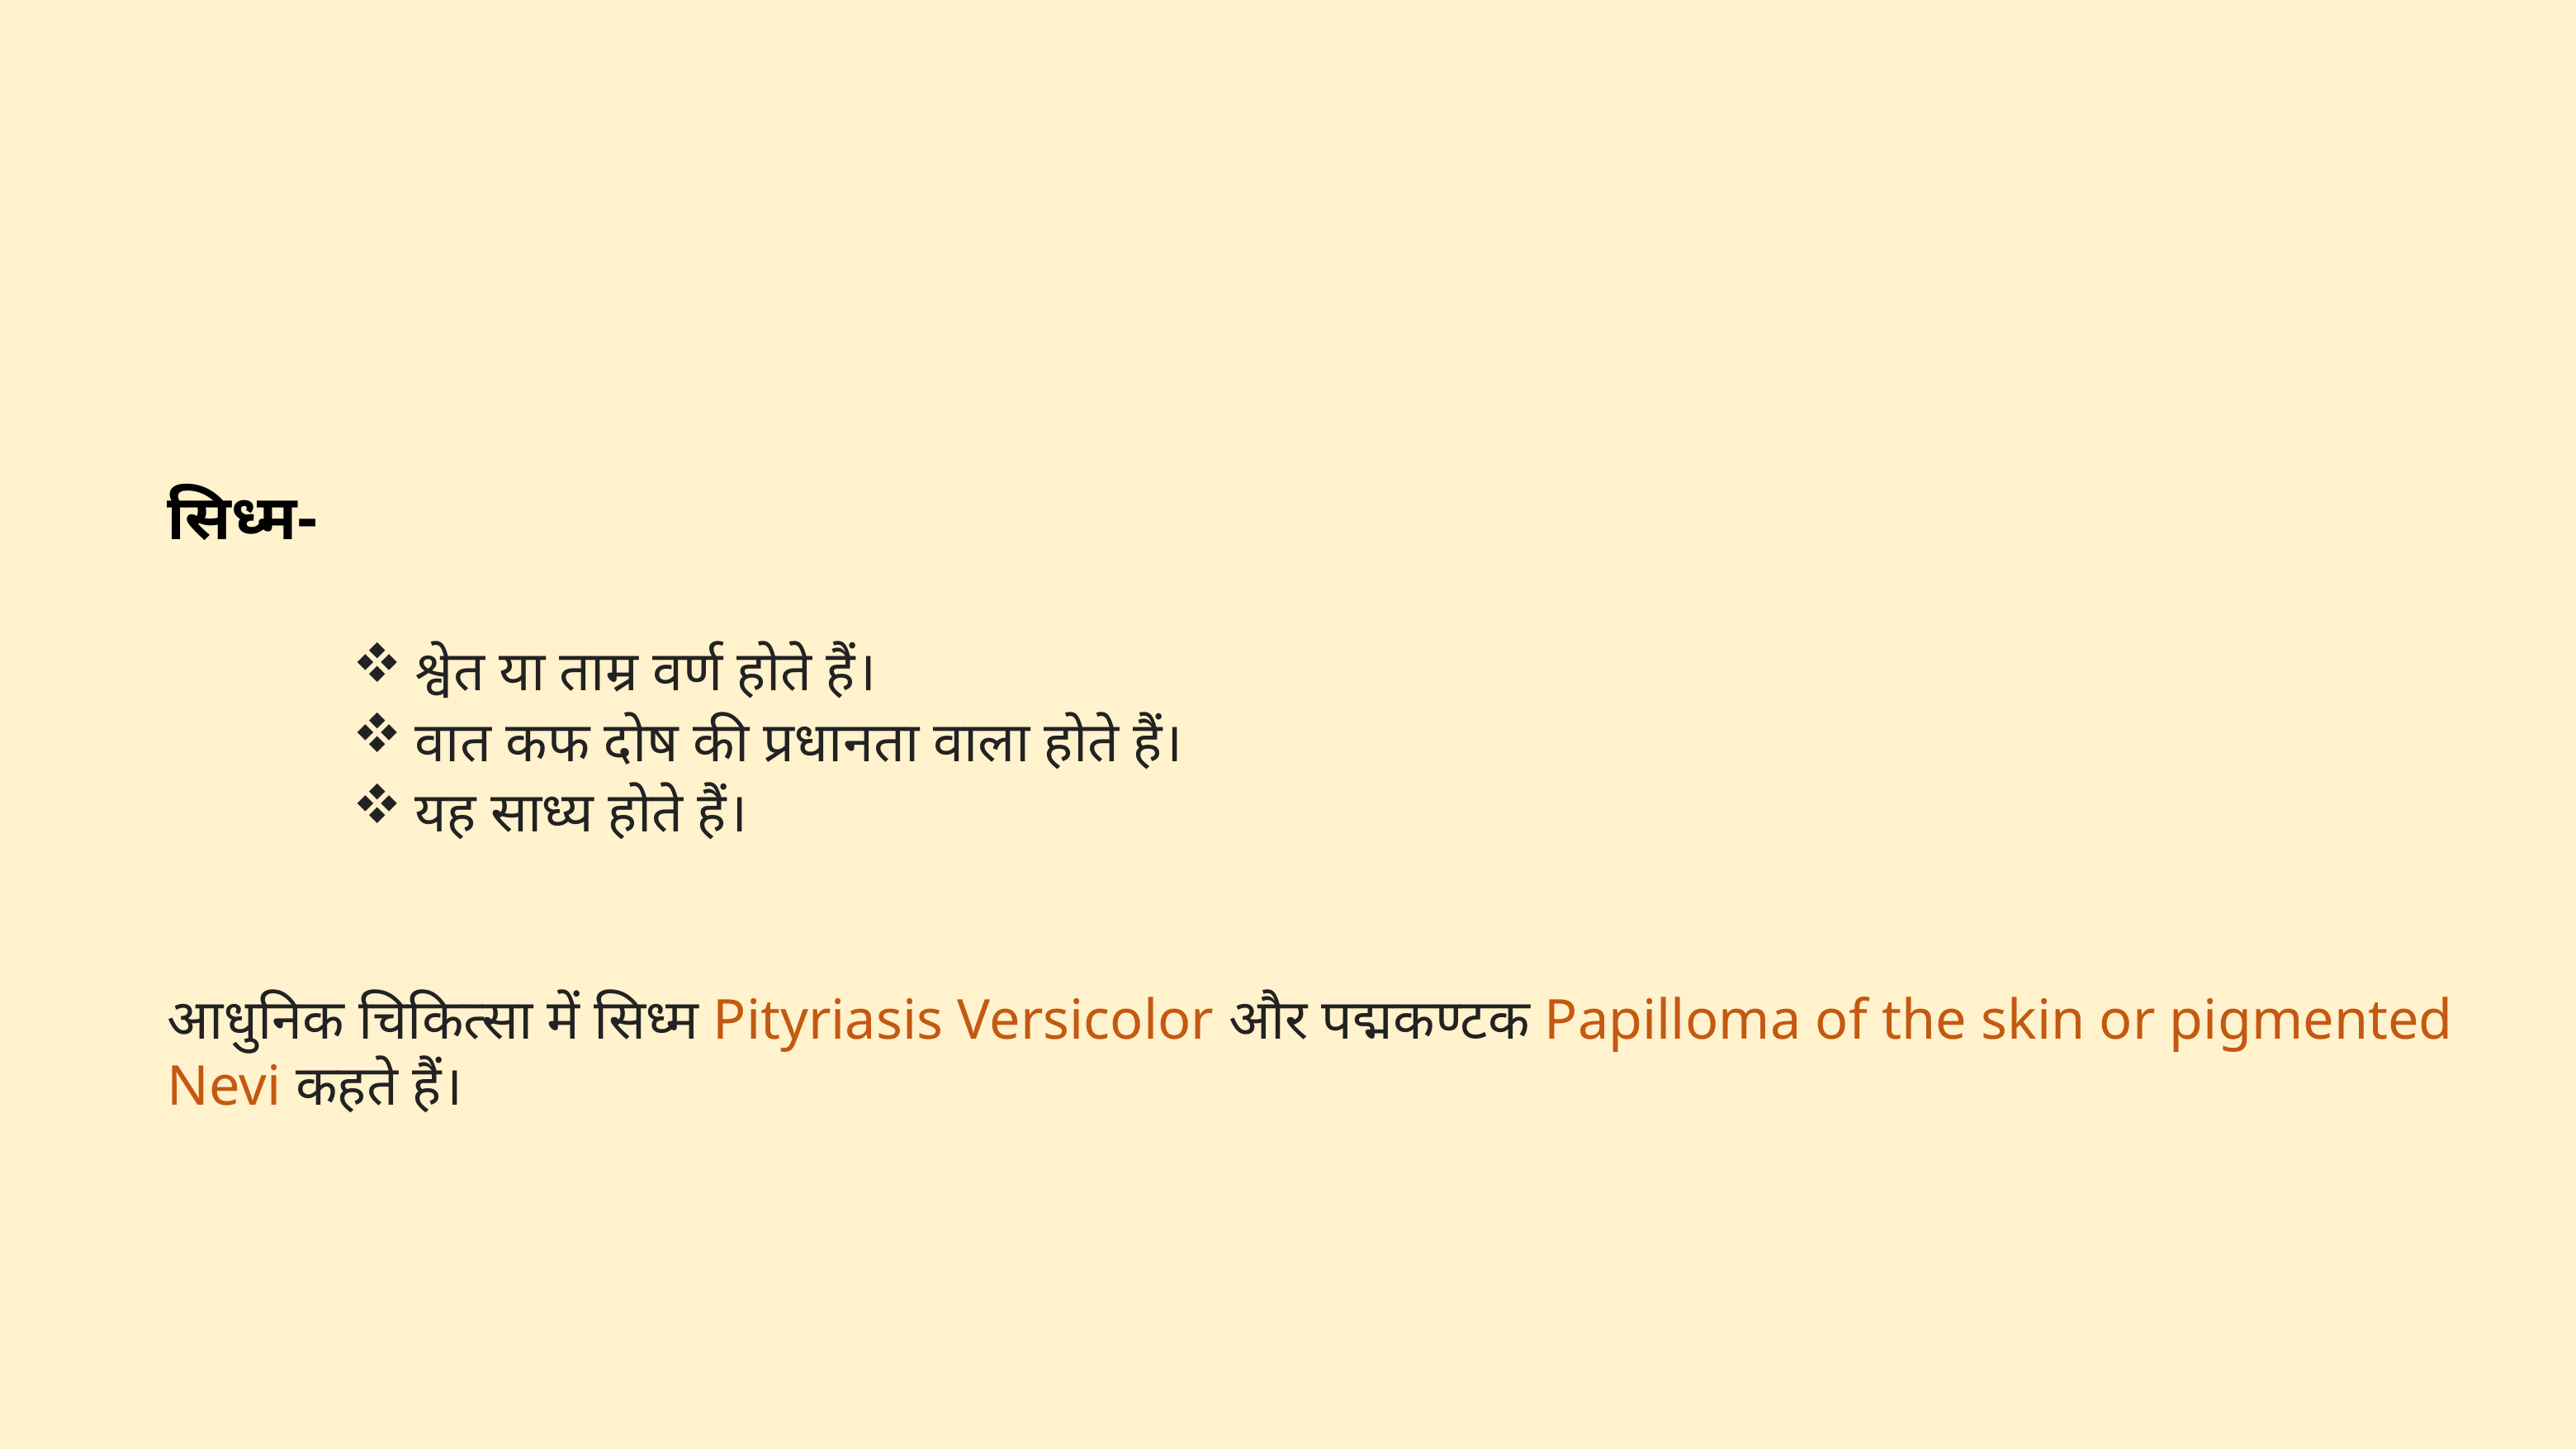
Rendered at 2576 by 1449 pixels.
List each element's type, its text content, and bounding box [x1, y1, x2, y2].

text_box सिध्म- श्वेत या ताम्र वर्ण होते हैं। वात कफ दोष की प्रधानता वाला होते हैं। यह साध्य होते हैं। आधुनिक चिकित्सा में सिध्म Pityriasis Versicolor और पद्मकण्टक Papilloma of the skin or pigmented Nevi कहते हैं। [155, 312, 2482, 1123]
